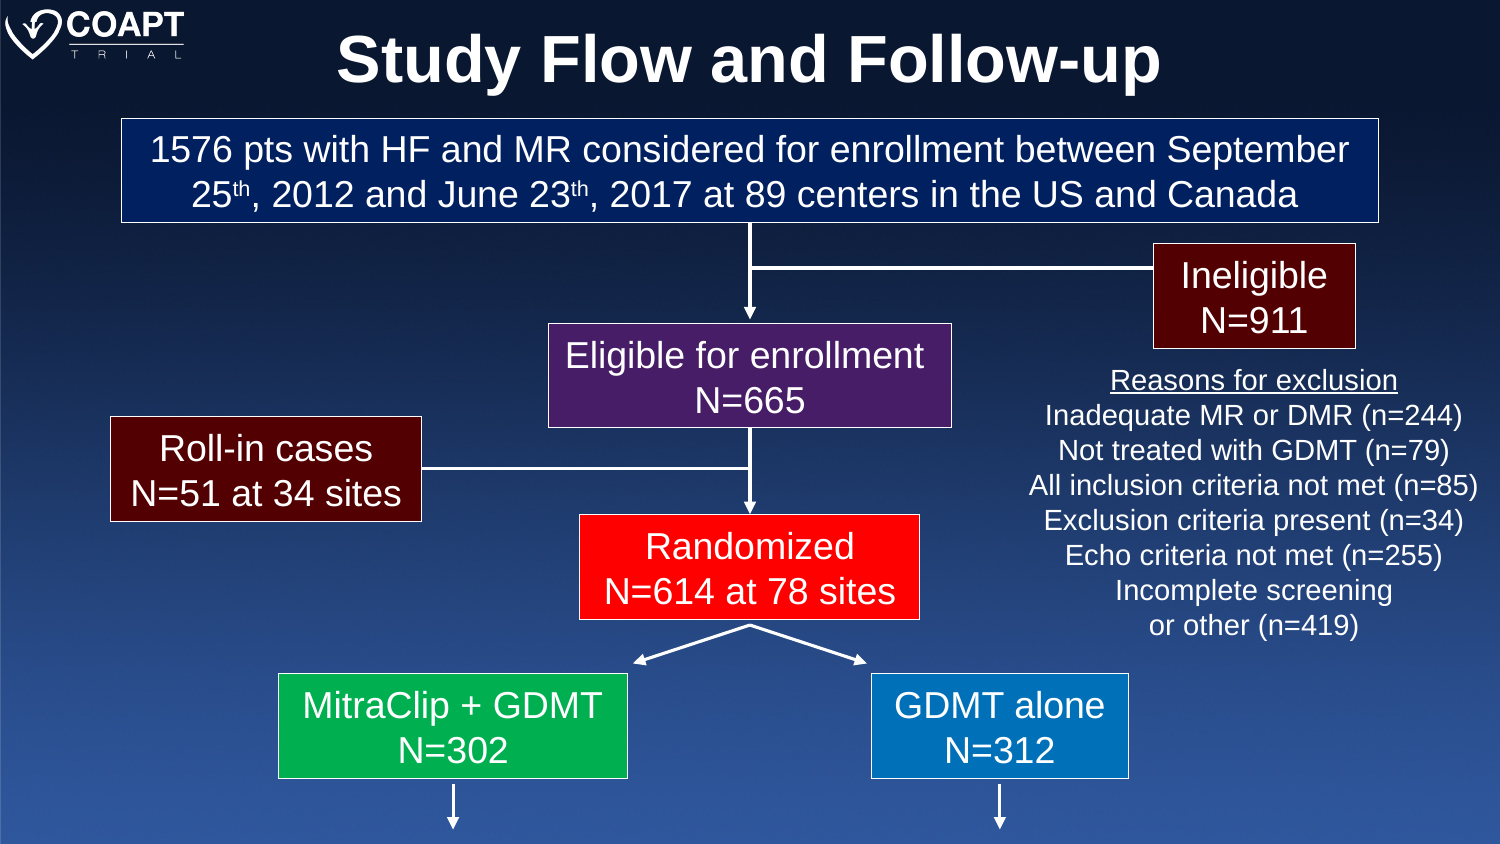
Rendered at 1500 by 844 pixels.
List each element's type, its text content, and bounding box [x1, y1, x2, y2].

text_box Roll-in cases N=51 at 34 sites [110, 416, 422, 522]
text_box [632, 624, 868, 664]
text_box GDMT alone N=312 [871, 673, 1129, 779]
text_box 1576 pts with HF and MR considered for enrollment between September 25th, 2012 and June 23th, 2017 at 89 centers in the US and Canada [121, 118, 1379, 223]
picture [0, 0, 1500, 844]
text_box Randomized N=614 at 78 sites [579, 514, 920, 620]
text_box Reasons for exclusion Inadequate MR or DMR (n=244) Not treated with GDMT (n=79) All inclusion criteria not met (n=85) Exclusion criteria present (n=34) Echo criteria not met (n=255) Incomplete screening or other (n=419) [951, 354, 1500, 684]
text_box MitraClip + GDMT N=302 [278, 673, 628, 779]
text_box Eligible for enrollment N=665 [548, 323, 952, 428]
text_box Ineligible N=911 [1153, 243, 1356, 349]
title Study Flow and Follow-up [112, 8, 1388, 103]
